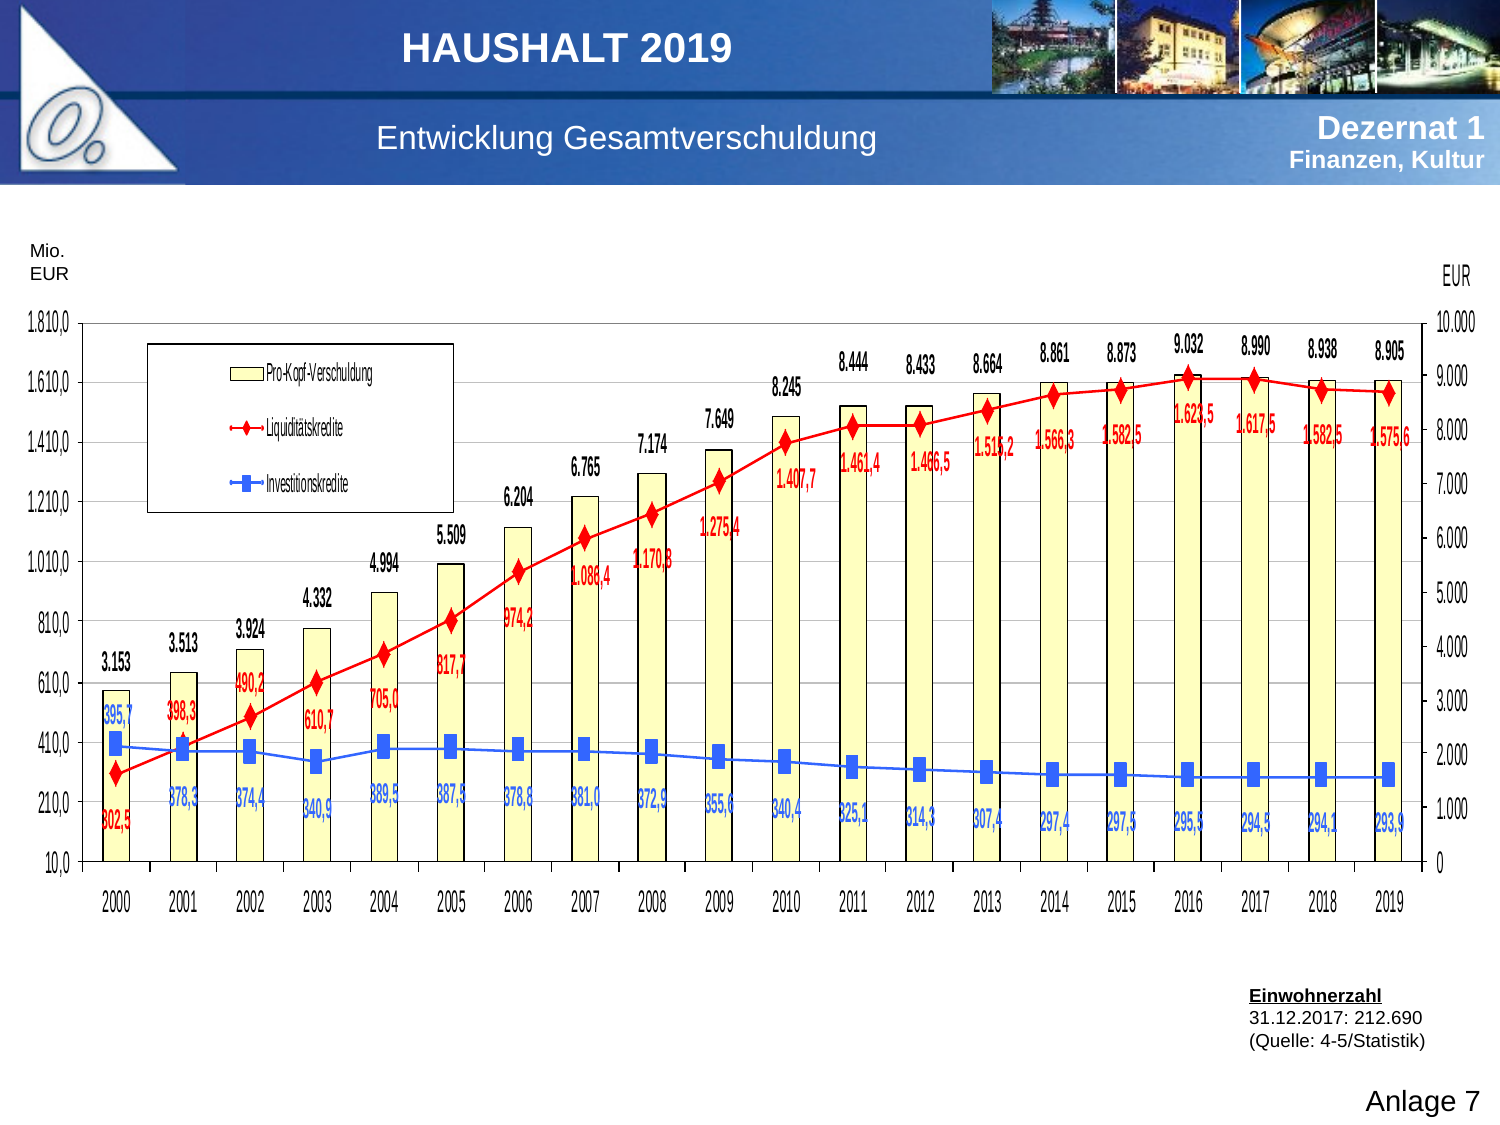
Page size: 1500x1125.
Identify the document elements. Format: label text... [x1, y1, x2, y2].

text_box Entwicklung Gesamtverschuldung [289, 113, 975, 201]
text_box Anlage 7 [1350, 1074, 1496, 1125]
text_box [1, 233, 1497, 938]
text_box Einwohnerzahl 31.12.2017: 212.690 (Quelle: 4-5/Statistik) [1234, 976, 1500, 1059]
text_box HAUSHALT 2019 [242, 18, 904, 79]
picture [0, 0, 1500, 185]
